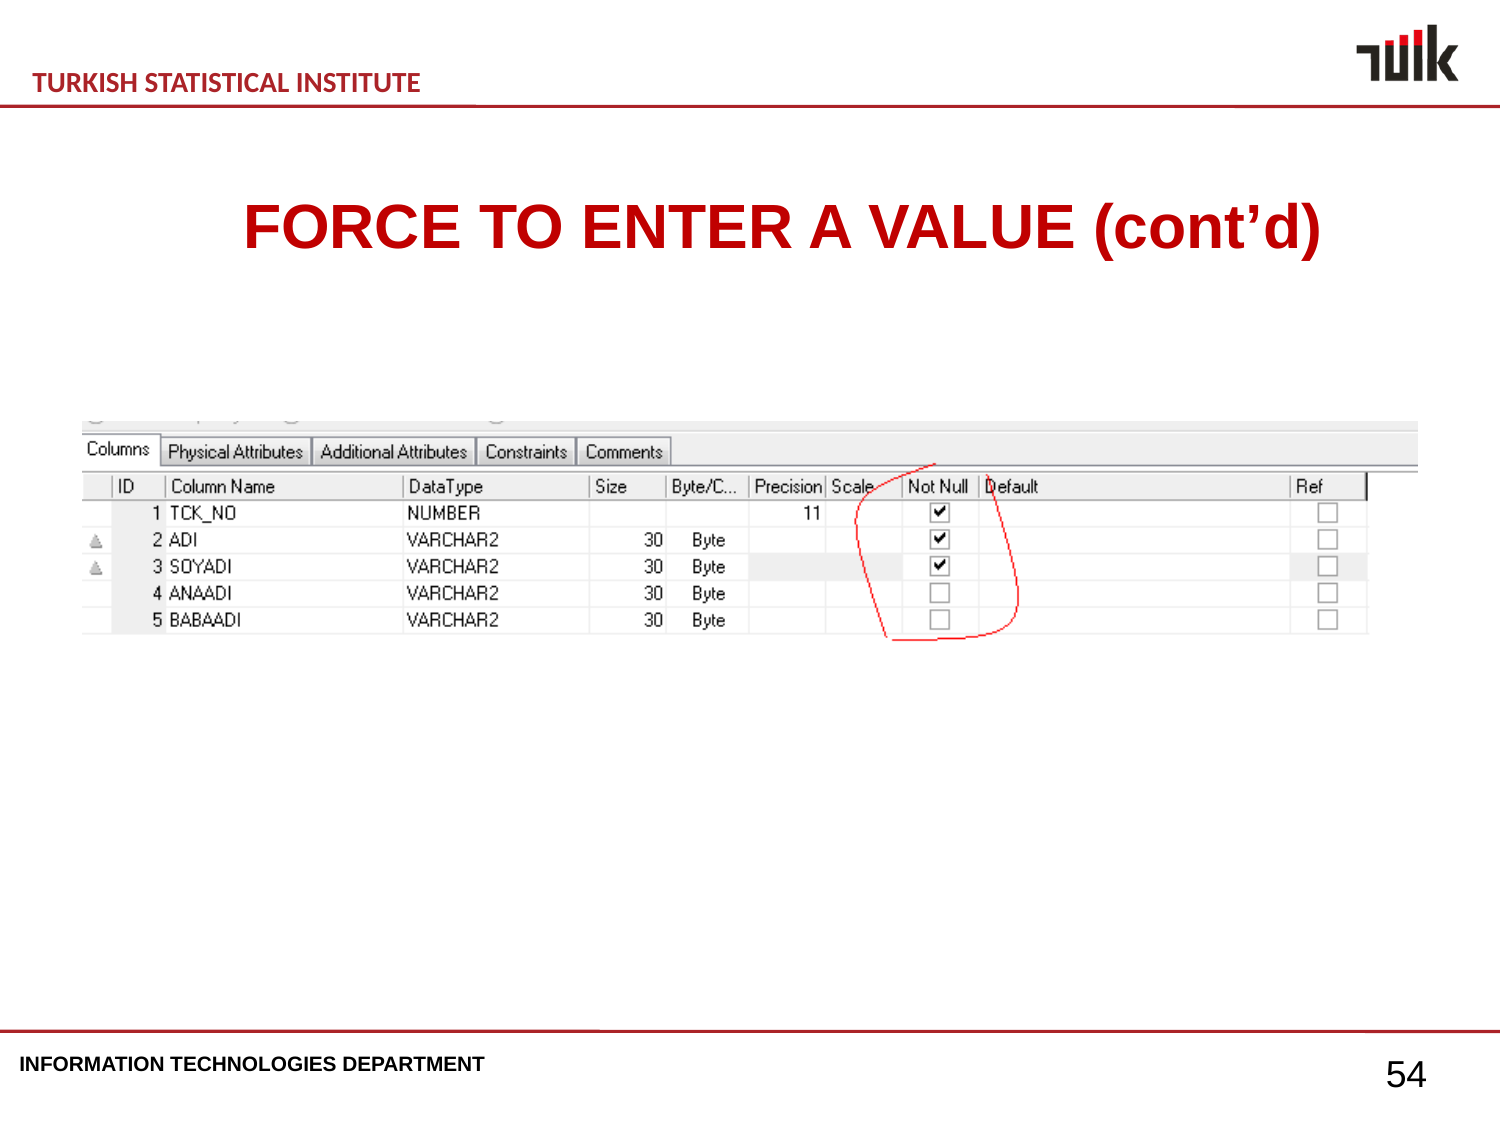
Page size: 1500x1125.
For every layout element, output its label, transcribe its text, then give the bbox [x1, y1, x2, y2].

text_box FORCE TO ENTER A VALUE (cont’d) [228, 178, 1339, 269]
picture [1352, 19, 1464, 85]
picture [82, 421, 1418, 704]
